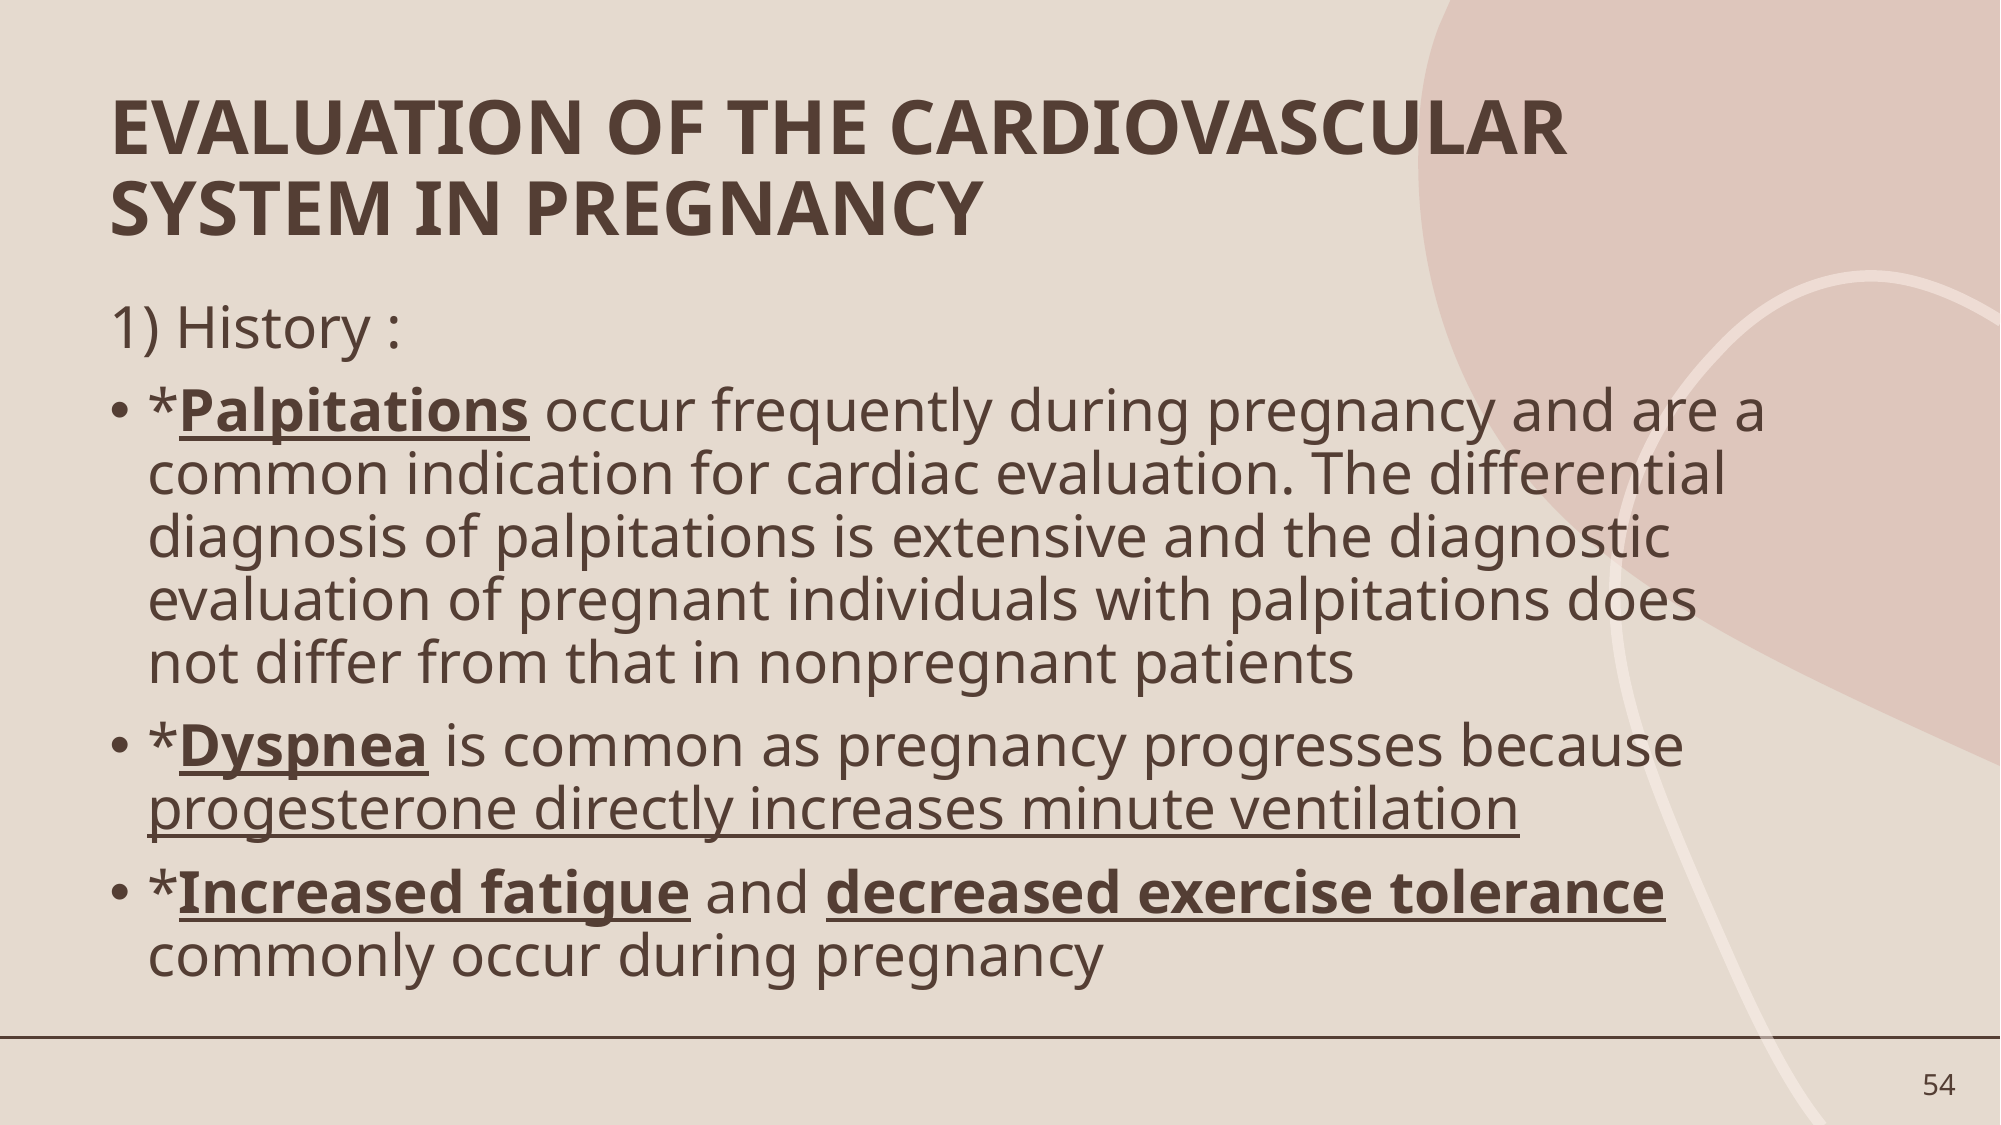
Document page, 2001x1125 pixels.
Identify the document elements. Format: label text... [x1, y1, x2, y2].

slide_number 54 [1808, 1060, 1971, 1112]
list 1) History : *Palpitations occur frequently during pregnancy and are a common indication for cardiac evaluation. The differential diagnosis of palpitations is extensive and the diagnostic evaluation of pregnant individuals with palpitations does not differ from that in nonpregnant patients *Dyspnea is common as pregnancy progresses because progesterone directly increases minute ventilation *Increased fatigue and decreased exercise tolerance commonly occur during pregnancy [94, 290, 1786, 1044]
title EVALUATION OF THE CARDIOVASCULAR SYSTEM IN PREGNANCY [94, 115, 1820, 227]
